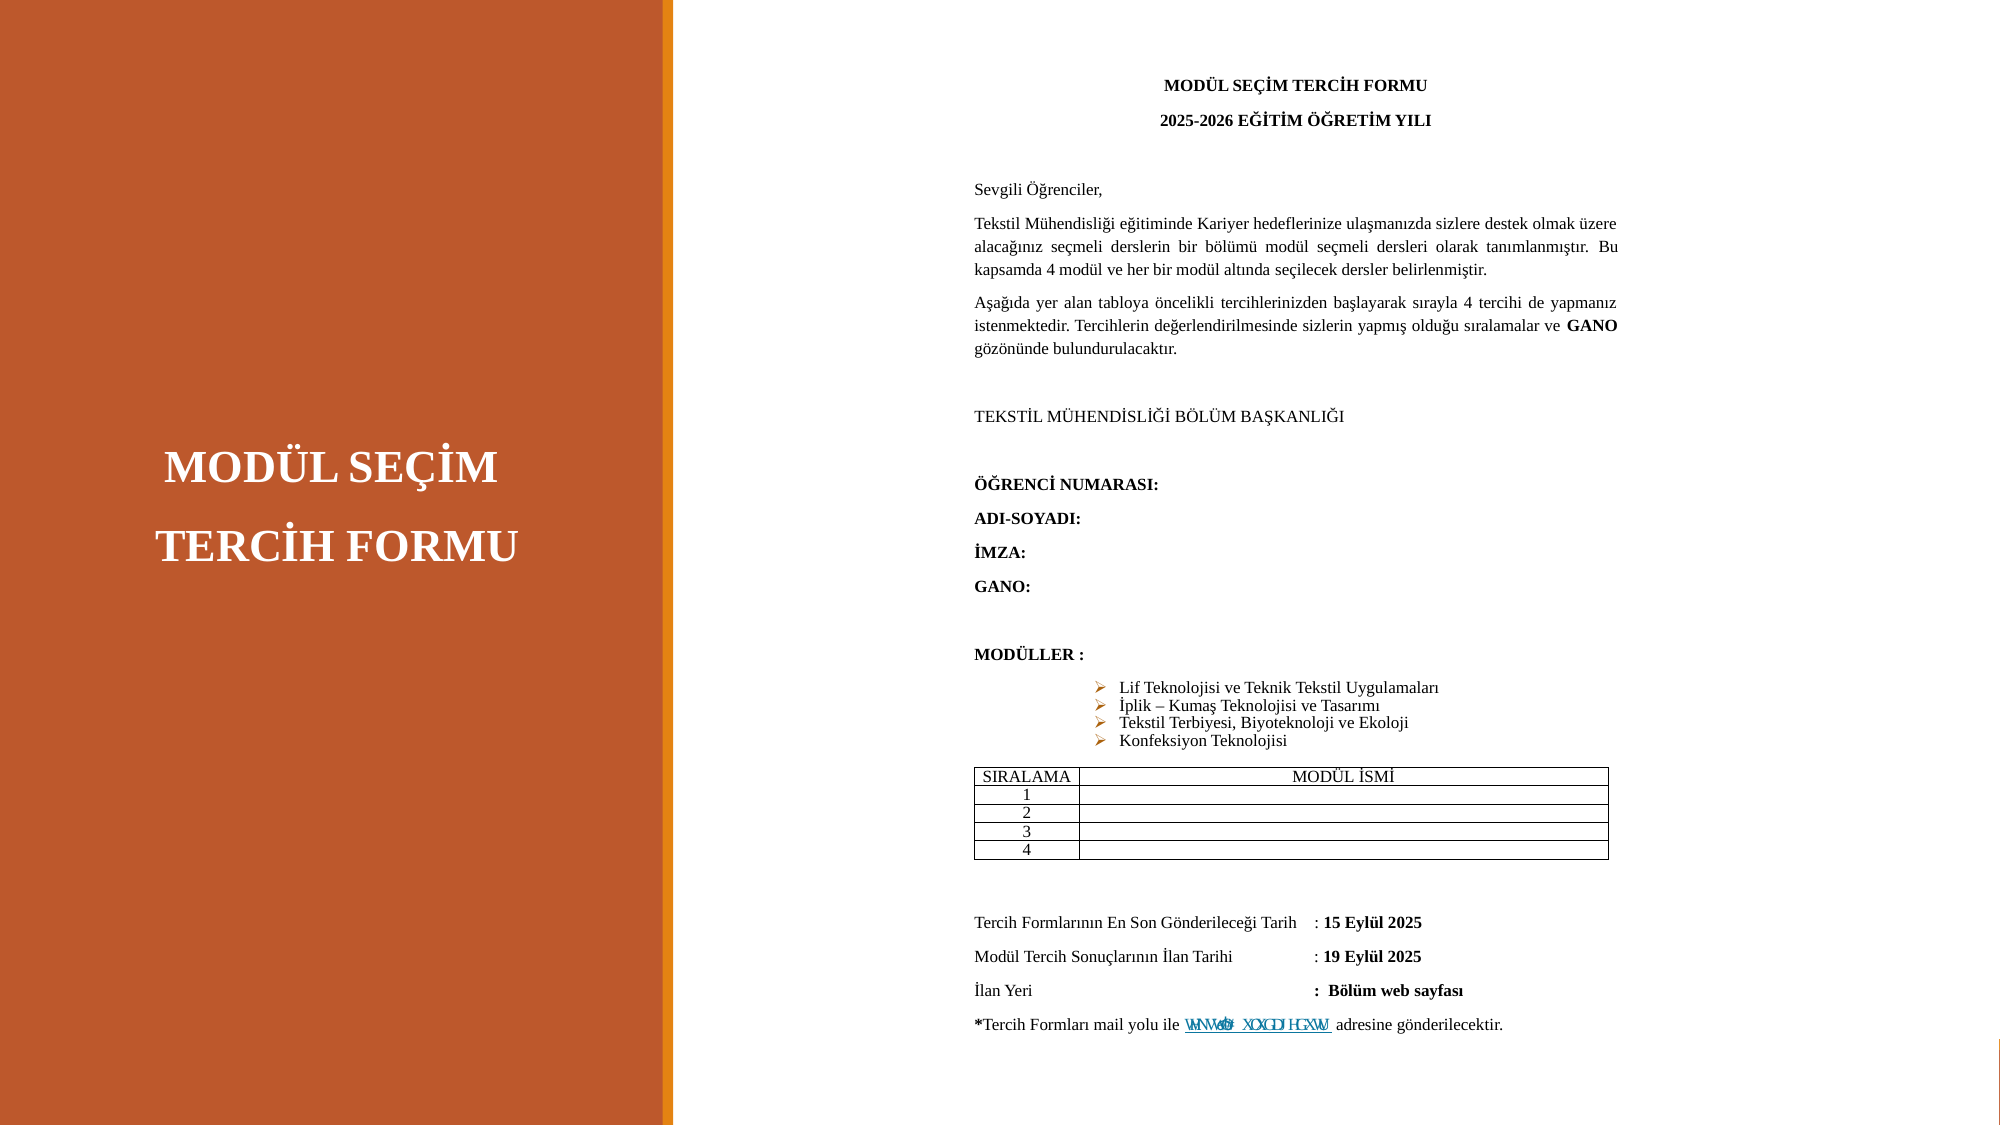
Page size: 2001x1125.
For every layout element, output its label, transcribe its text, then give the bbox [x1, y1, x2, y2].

picture [973, 75, 1619, 1050]
text_box [0, 0, 661, 1125]
text_box MODÜL SEÇİM TERCİH FORMU [10, 435, 661, 983]
text_box [674, 0, 2000, 1125]
text_box [661, 0, 674, 1125]
